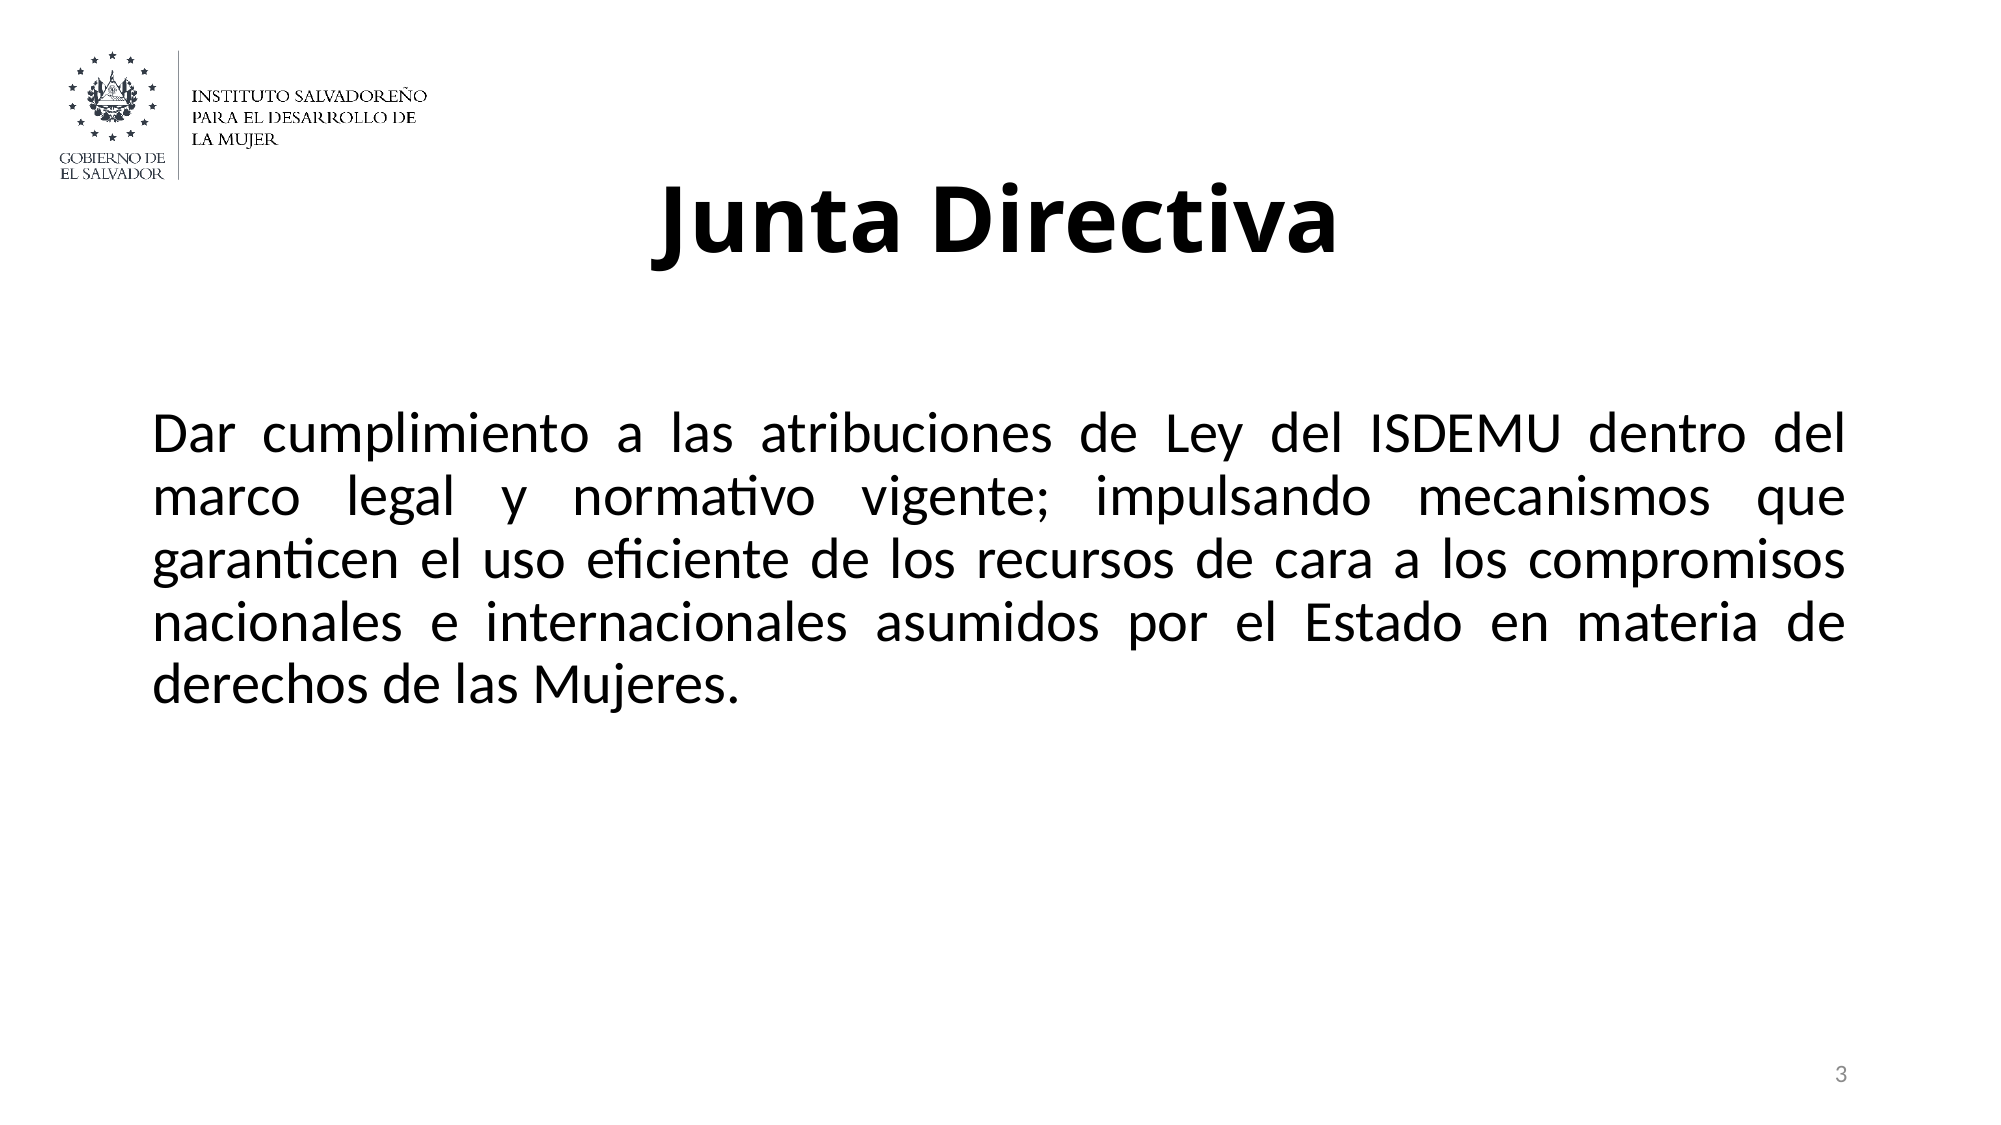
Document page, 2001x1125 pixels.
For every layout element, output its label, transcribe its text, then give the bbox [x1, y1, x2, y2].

slide_number 3 [1412, 1042, 1863, 1103]
title Junta Directiva [137, 114, 1863, 332]
list Dar cumplimiento a las atribuciones de Ley del ISDEMU dentro del marco legal y normativo vigente; impulsando mecanismos que garanticen el uso eficiente de los recursos de cara a los compromisos nacionales e internacionales asumidos por el Estado en materia de derechos de las Mujeres. [137, 394, 1863, 917]
picture [49, 40, 436, 189]
